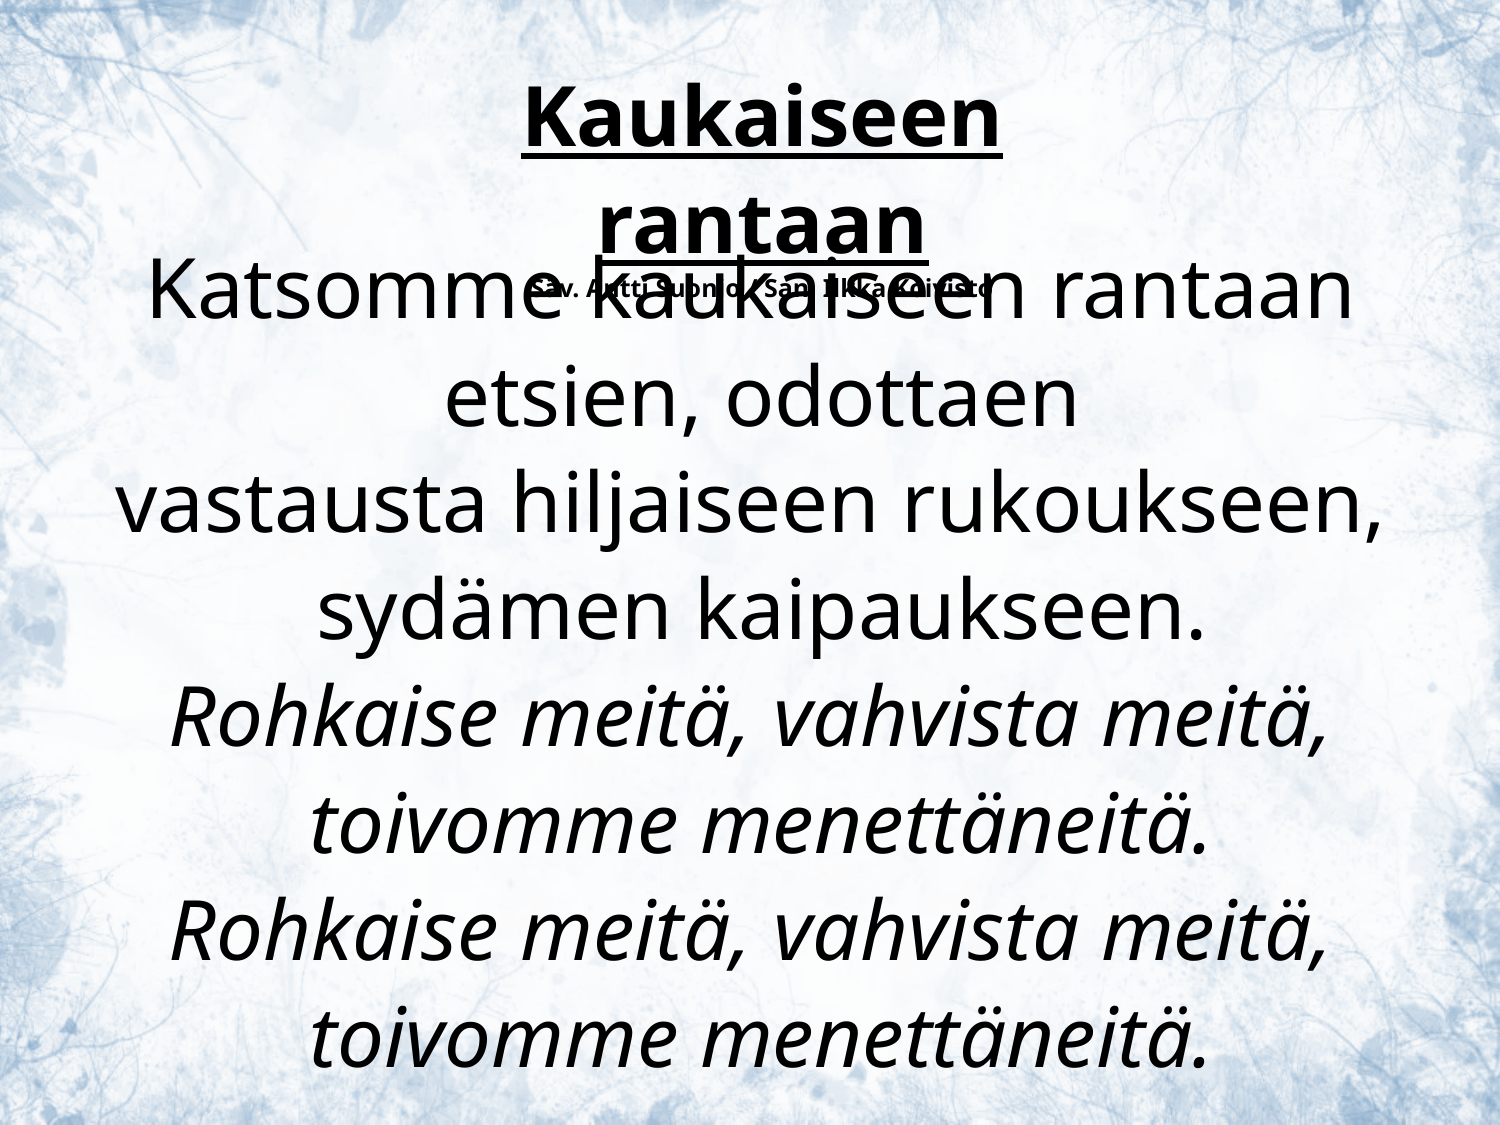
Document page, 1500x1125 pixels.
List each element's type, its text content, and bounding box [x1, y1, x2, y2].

text_box Kaukaiseen rantaan Säv. Antti Suonio / San. Ilkka Koivisto [365, 49, 1160, 310]
text_box Katsomme kaukaiseen rantaan etsien, odottaen vastausta hiljaiseen rukoukseen, sydämen kaipaukseen. Rohkaise meitä, vahvista meitä, toivomme menettäneitä. Rohkaise meitä, vahvista meitä, toivomme menettäneitä. [0, 221, 1500, 1092]
